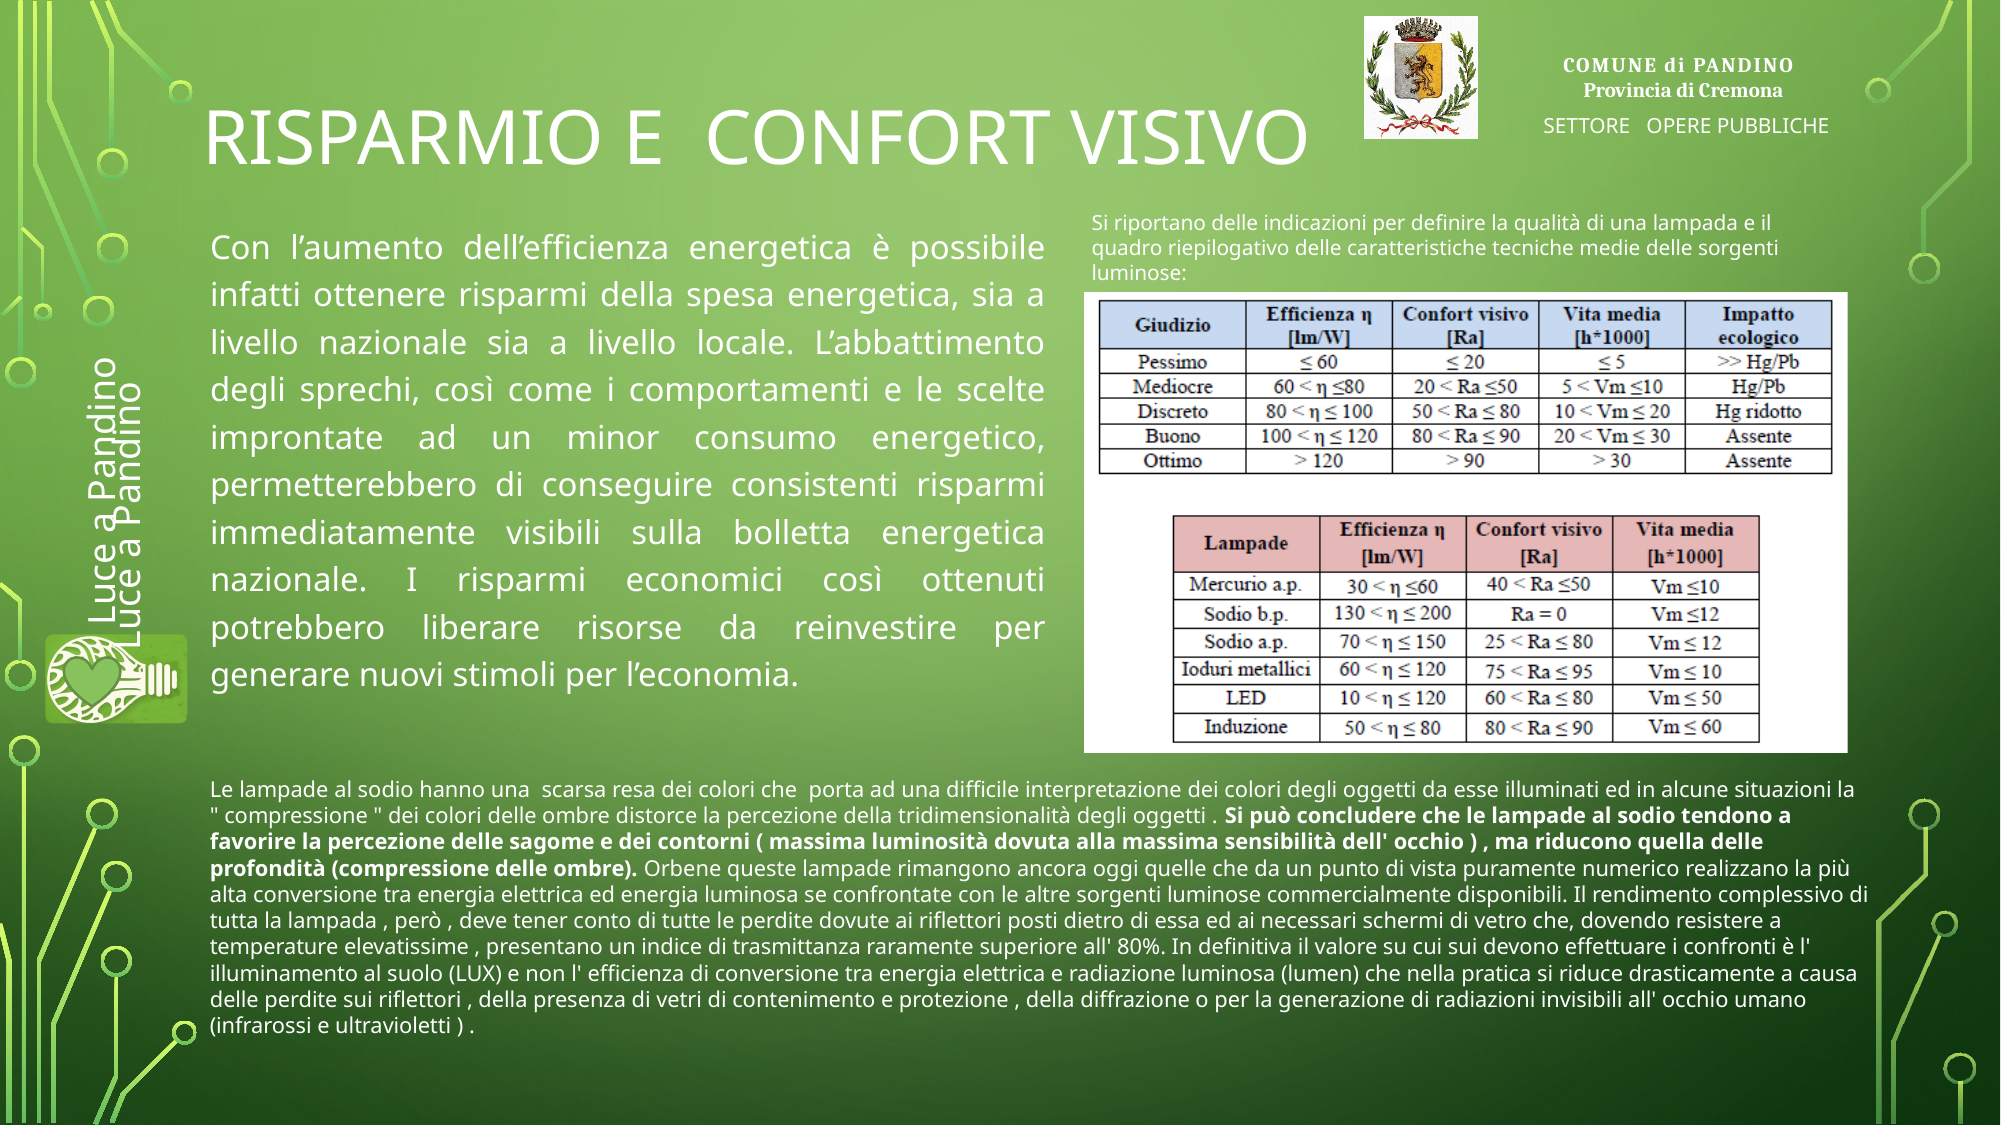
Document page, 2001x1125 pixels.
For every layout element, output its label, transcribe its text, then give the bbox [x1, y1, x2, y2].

text_box Luce a Pandino [70, 289, 131, 640]
text_box COMUNE di PANDINO Provincia di Cremona [1505, 43, 1831, 109]
list Con l’aumento dell’efficienza energetica è possibile infatti ottenere risparmi della spesa energetica, sia a livello nazionale sia a livello locale. L’abbattimento degli sprechi, così come i comportamenti e le scelte improntate ad un minor consumo energetico, permetterebbero di conseguire consistenti risparmi immediatamente visibili sulla bolletta energetica nazionale. I risparmi economici così ottenuti potrebbero liberare risorse da reinvestire per generare nuovi stimoli per l’economia. [195, 211, 1063, 713]
picture [1083, 292, 1848, 753]
picture [1364, 16, 1478, 139]
text_box Si riportano delle indicazioni per definire la qualità di una lampada e il quadro riepilogativo delle caratteristiche tecniche medie delle sorgenti luminose: [1076, 201, 1855, 292]
text_box SETTORE OPERE PUBBLICHE [1517, 105, 1845, 145]
text_box Le lampade al sodio hanno una scarsa resa dei colori che porta ad una difficile interpretazione dei colori degli oggetti da esse illuminati ed in alcune situazioni la " compressione " dei colori delle ombre distorce la percezione della tridimensionalità degli oggetti . Si può concludere che le lampade al sodio tendono a favorire la percezione delle sagome e dei contorni ( massima luminosità dovuta alla massima sensibilità dell' occhio ) , ma riducono quella delle profondità (compressione delle ombre). Orbene queste lampade rimangono ancora oggi quelle che da un punto di vista puramente numerico realizzano la più alta conversione tra energia elettrica ed energia luminosa se confrontate con le altre sorgenti luminose commercialmente disponibili. Il rendimento complessivo di tutta la lampada , però , deve tener conto di tutte le perdite dovute ai riflettori posti dietro di essa ed ai necessari schermi di vetro che, dovendo resistere a temperature elevatissime , presentano un indice di trasmittanza raramente superiore all' 80%. In definitiva il valore su cui sui devono effettuare i confronti è l' illuminamento al suolo (LUX) e non l' efficienza di conversione tra energia elettrica e radiazione luminosa (lumen) che nella pratica si riduce drasticamente a causa delle perdite sui riflettori , della presenza di vetri di contenimento e protezione , della diffrazione o per la generazione di radiazioni invisibili all' occhio umano (infrarossi e ultravioletti ) . [195, 768, 1887, 1046]
picture [45, 607, 188, 751]
title RISPARMIO e confort visivo [187, 19, 1813, 262]
text_box [62, 657, 71, 691]
text_box Luce a Pandino [95, 314, 156, 607]
